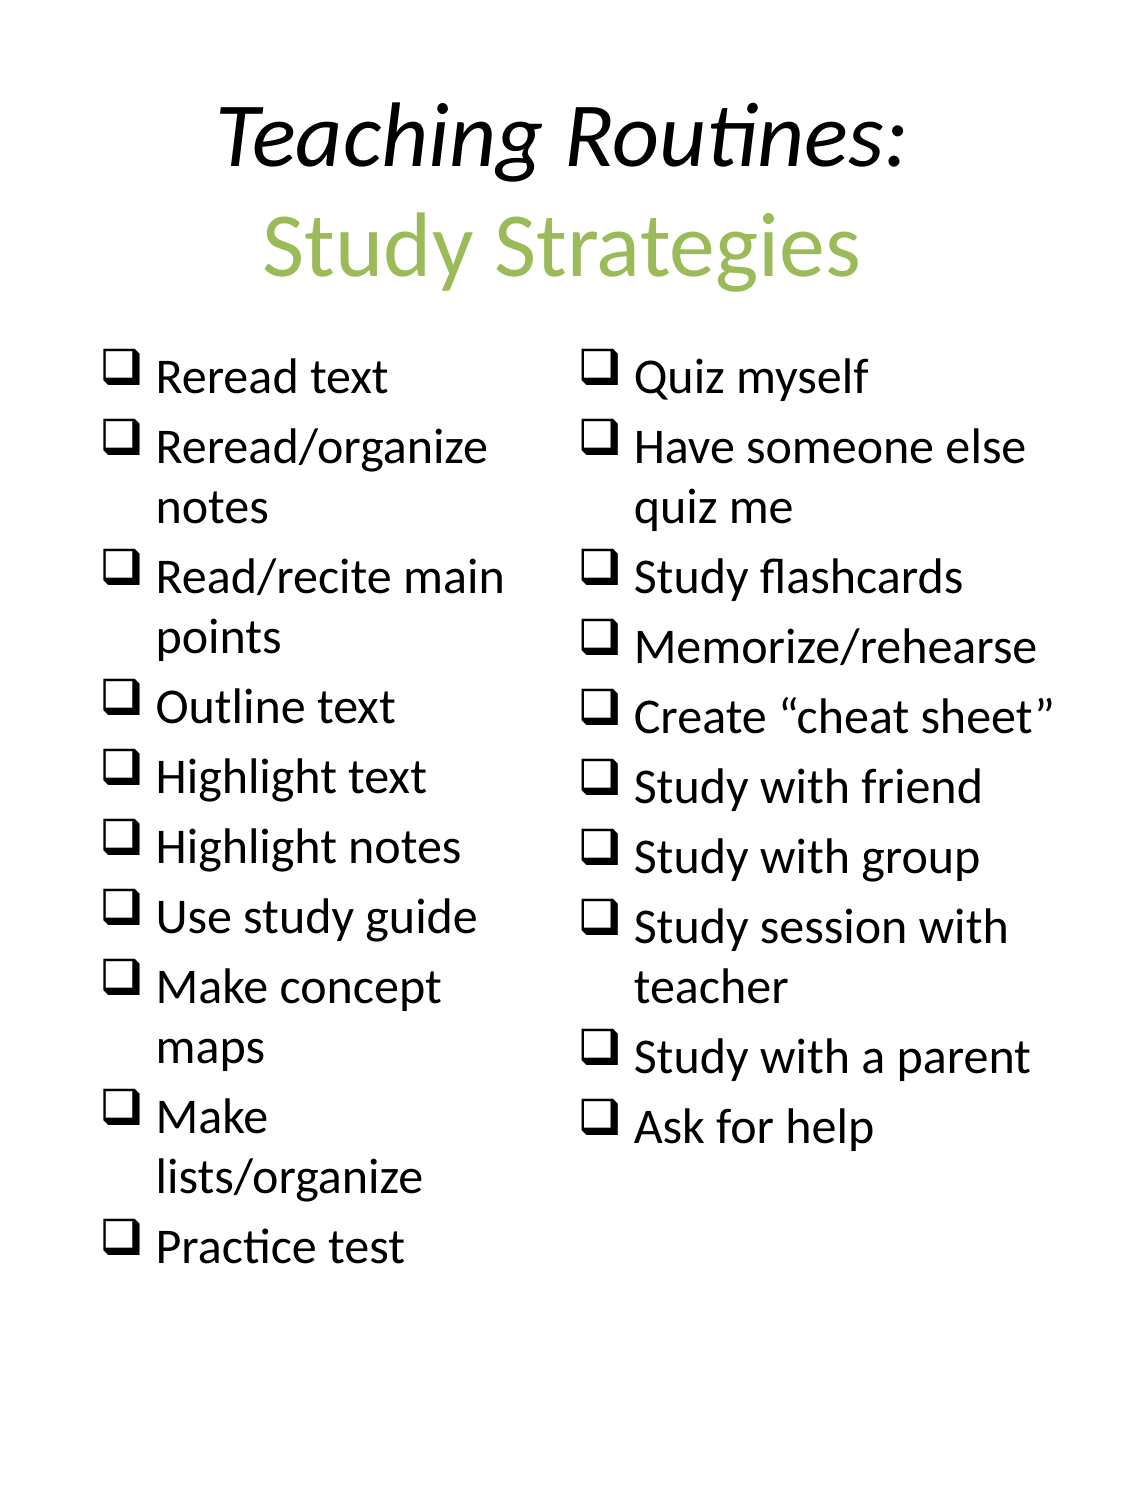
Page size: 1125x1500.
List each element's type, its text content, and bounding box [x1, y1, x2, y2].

title Teaching Routines: Study Strategies [56, 60, 1069, 310]
list Quiz myself Have someone else quiz me Study flashcards Memorize/rehearse Create “cheat sheet” Study with friend Study with group Study session with teacher Study with a parent Ask for help [562, 336, 1097, 1250]
list Reread text Reread/organize notes Read/recite main points Outline text Highlight text Highlight notes Use study guide Make concept maps Make lists/organize Practice test [84, 336, 535, 1234]
